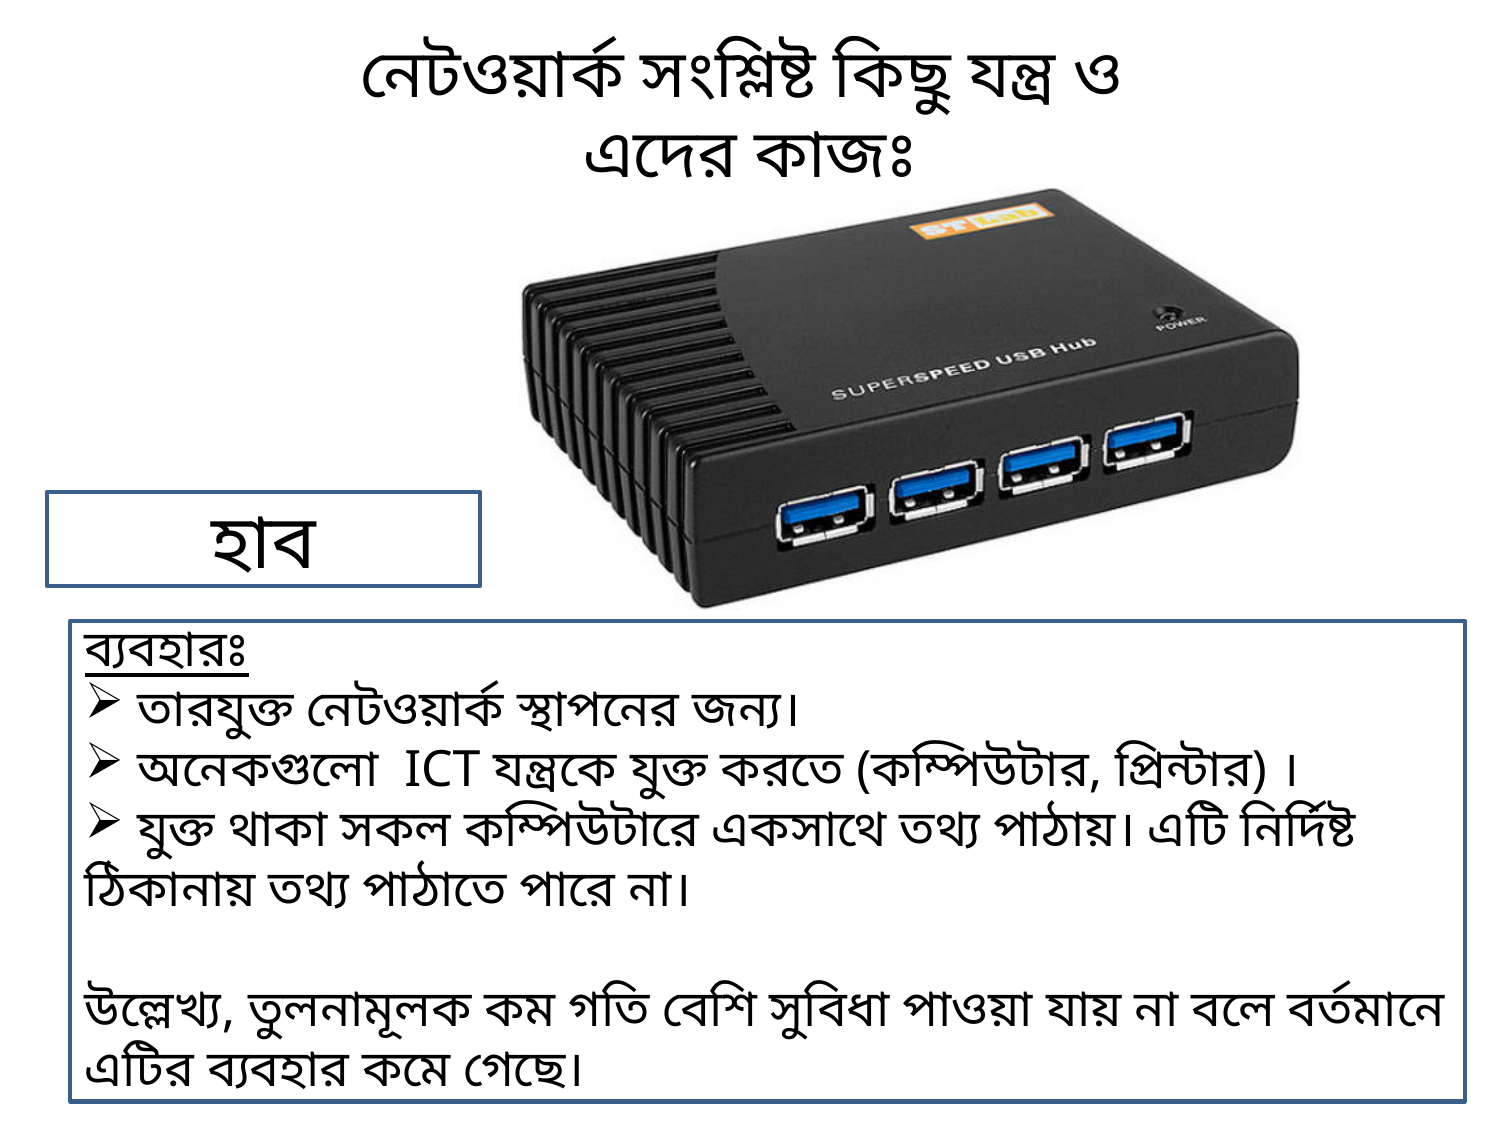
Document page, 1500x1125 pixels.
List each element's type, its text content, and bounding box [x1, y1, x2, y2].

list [519, 187, 1301, 610]
title নেটওয়ার্ক সংশ্লিষ্ট কিছু যন্ত্র ও এদের কাজঃ [75, 0, 1425, 223]
text_box হাব [45, 490, 482, 588]
text_box ব্যবহারঃ তারযুক্ত নেটওয়ার্ক স্থাপনের জন্য। অনেকগুলো ICT যন্ত্রকে যুক্ত করতে (কম্পিউটার, প্রিন্টার) । যুক্ত থাকা সকল কম্পিউটারে একসাথে তথ্য পাঠায়। এটি নির্দিষ্ট ঠিকানায় তথ্য পাঠাতে পারে না। উল্লেখ্য, তুলনামূলক কম গতি বেশি সুবিধা পাওয়া যায় না বলে বর্তমানে এটির ব্যবহার কমে গেছে। [68, 619, 1467, 1104]
